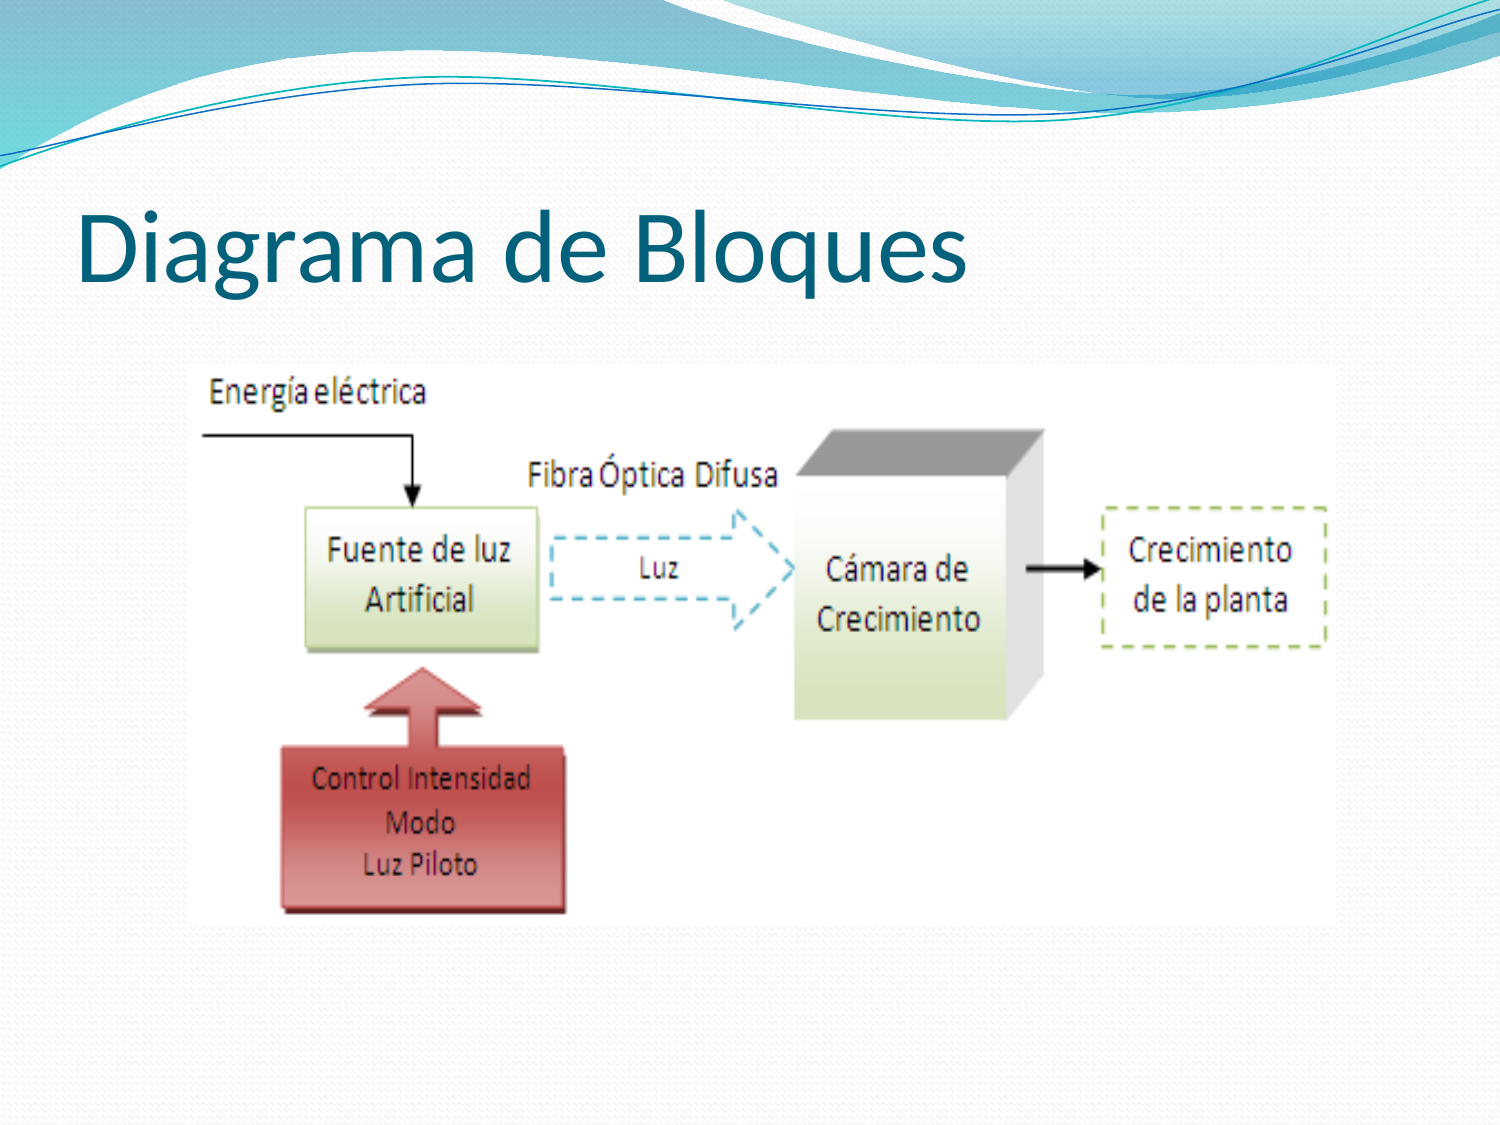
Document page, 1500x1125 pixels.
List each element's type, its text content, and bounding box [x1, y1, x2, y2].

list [187, 363, 1337, 927]
title Diagrama de Bloques [75, 115, 1425, 303]
